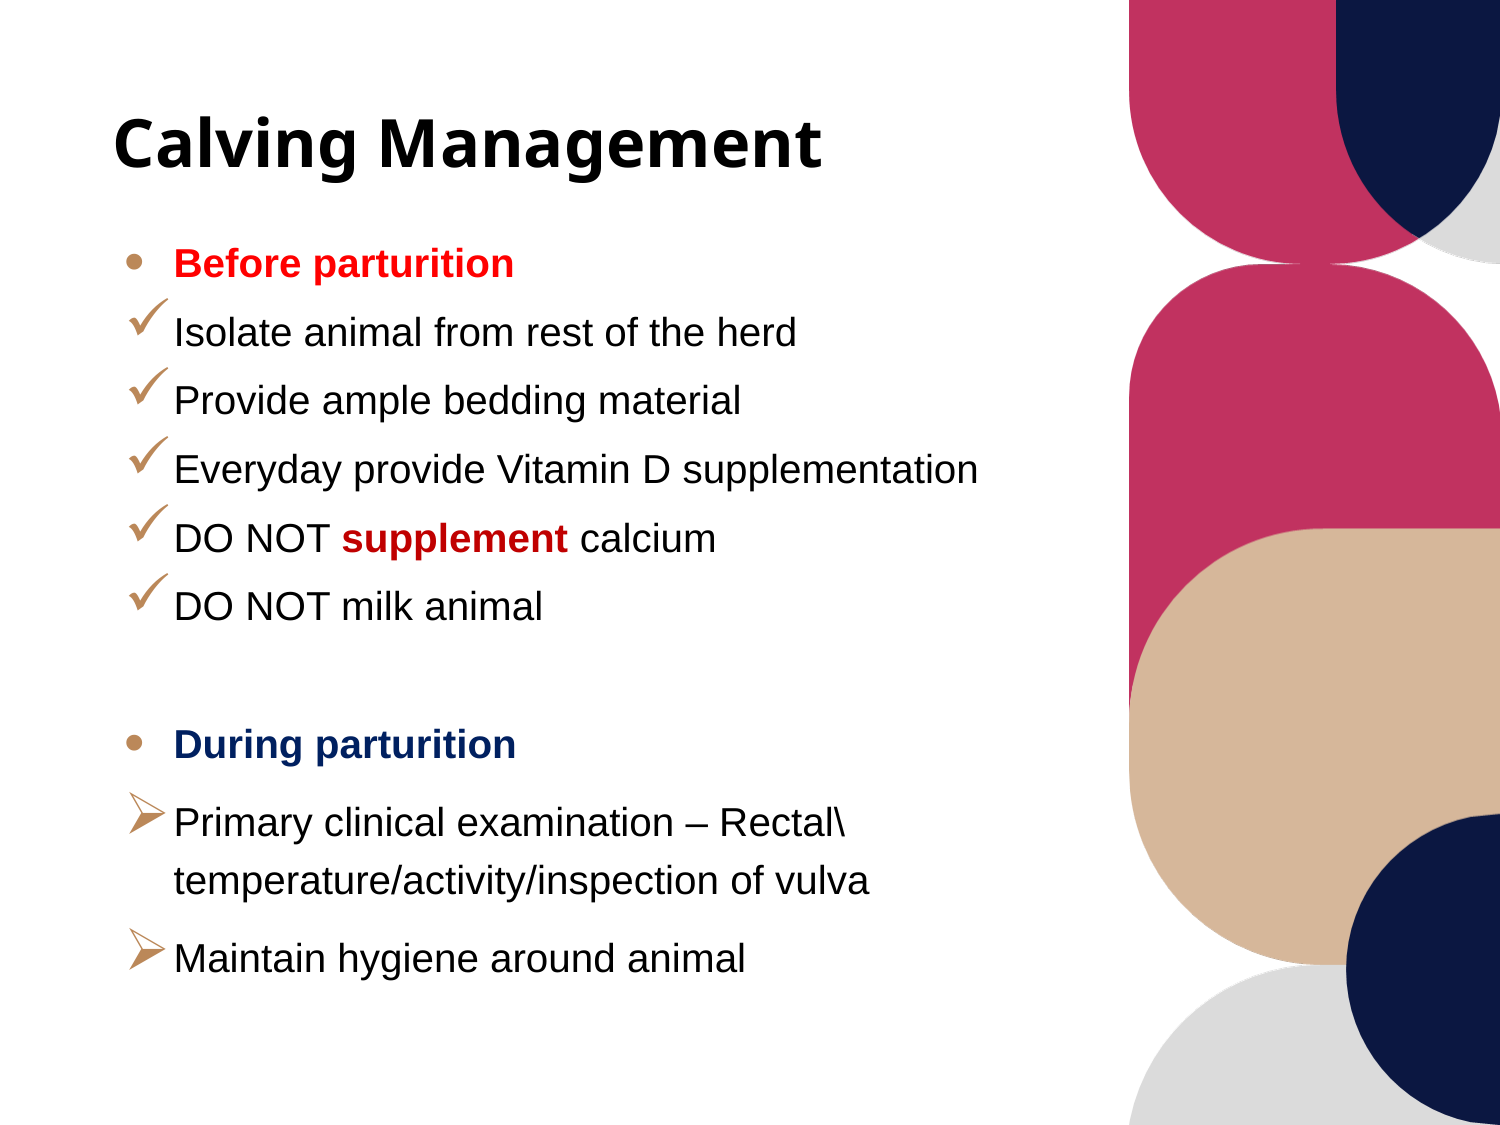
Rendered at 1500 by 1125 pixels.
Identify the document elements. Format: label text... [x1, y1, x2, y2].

picture [1129, 0, 1500, 1125]
list Before parturition Isolate animal from rest of the herd Provide ample bedding material Everyday provide Vitamin D supplementation DO NOT supplement calcium DO NOT milk animal During parturition Primary clinical examination – Rectal\temperature/activity/inspection of vulva Maintain hygiene around animal [109, 229, 1113, 995]
title Calving Management [34, 64, 903, 217]
